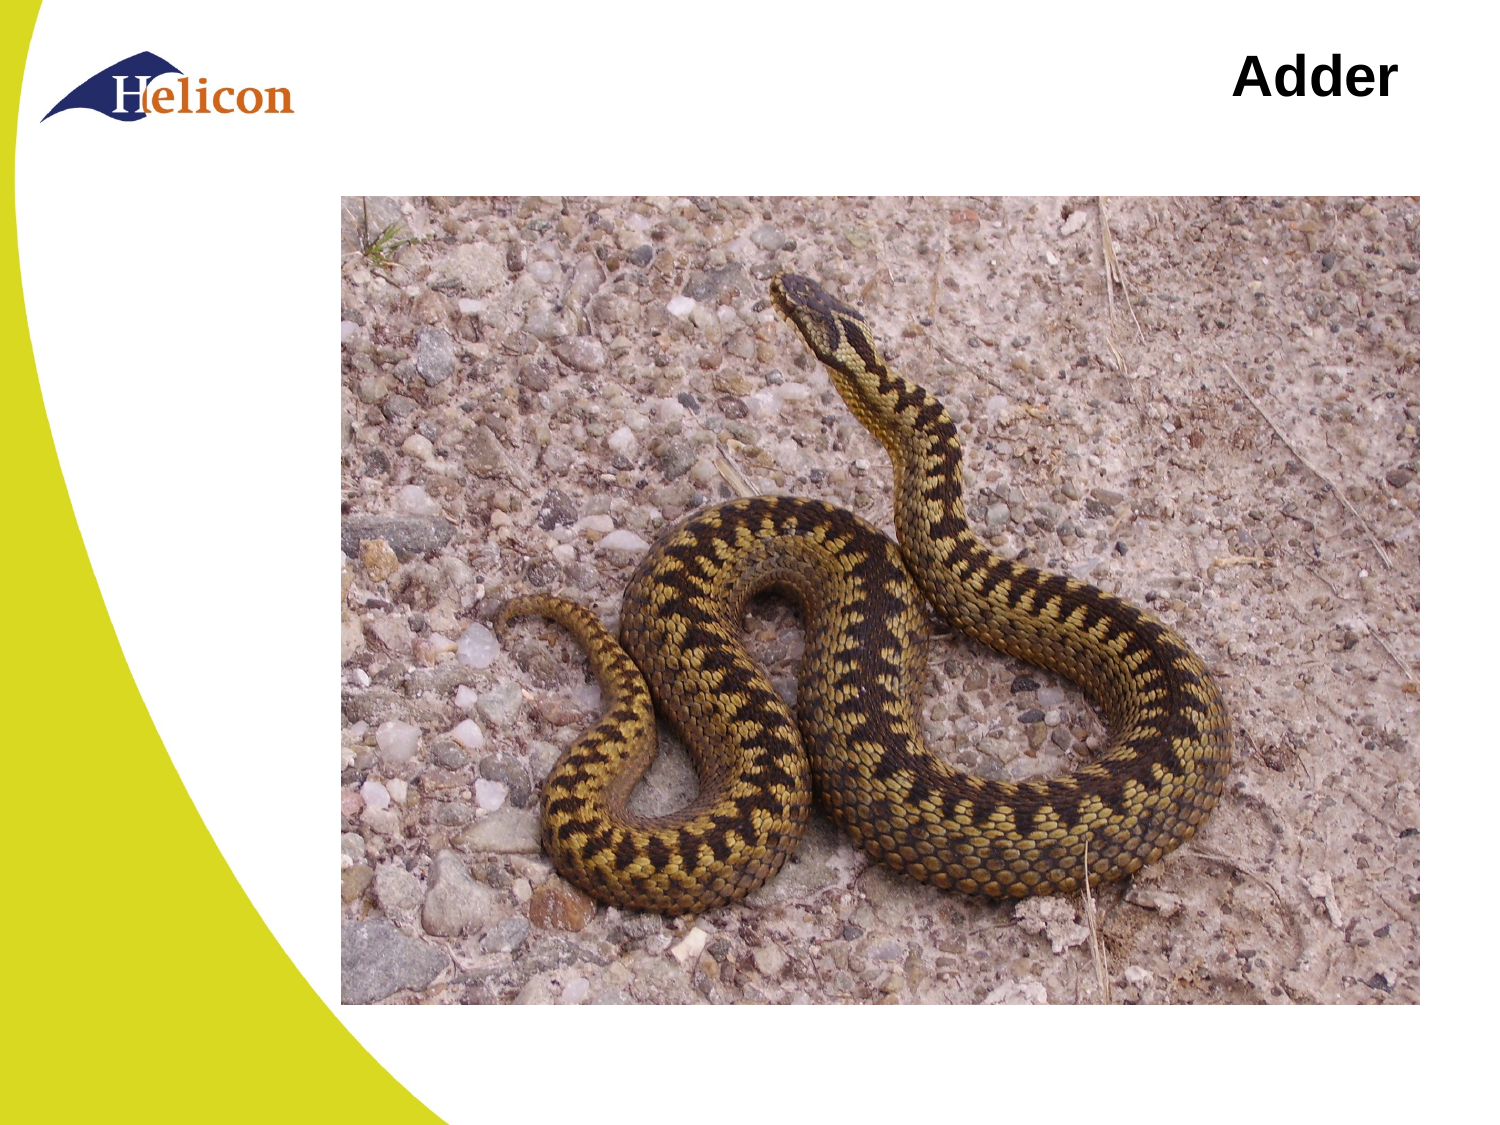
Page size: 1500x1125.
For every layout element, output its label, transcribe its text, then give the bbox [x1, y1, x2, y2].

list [341, 196, 1420, 1006]
title Adder [324, 54, 1415, 161]
picture [0, 0, 1500, 1125]
